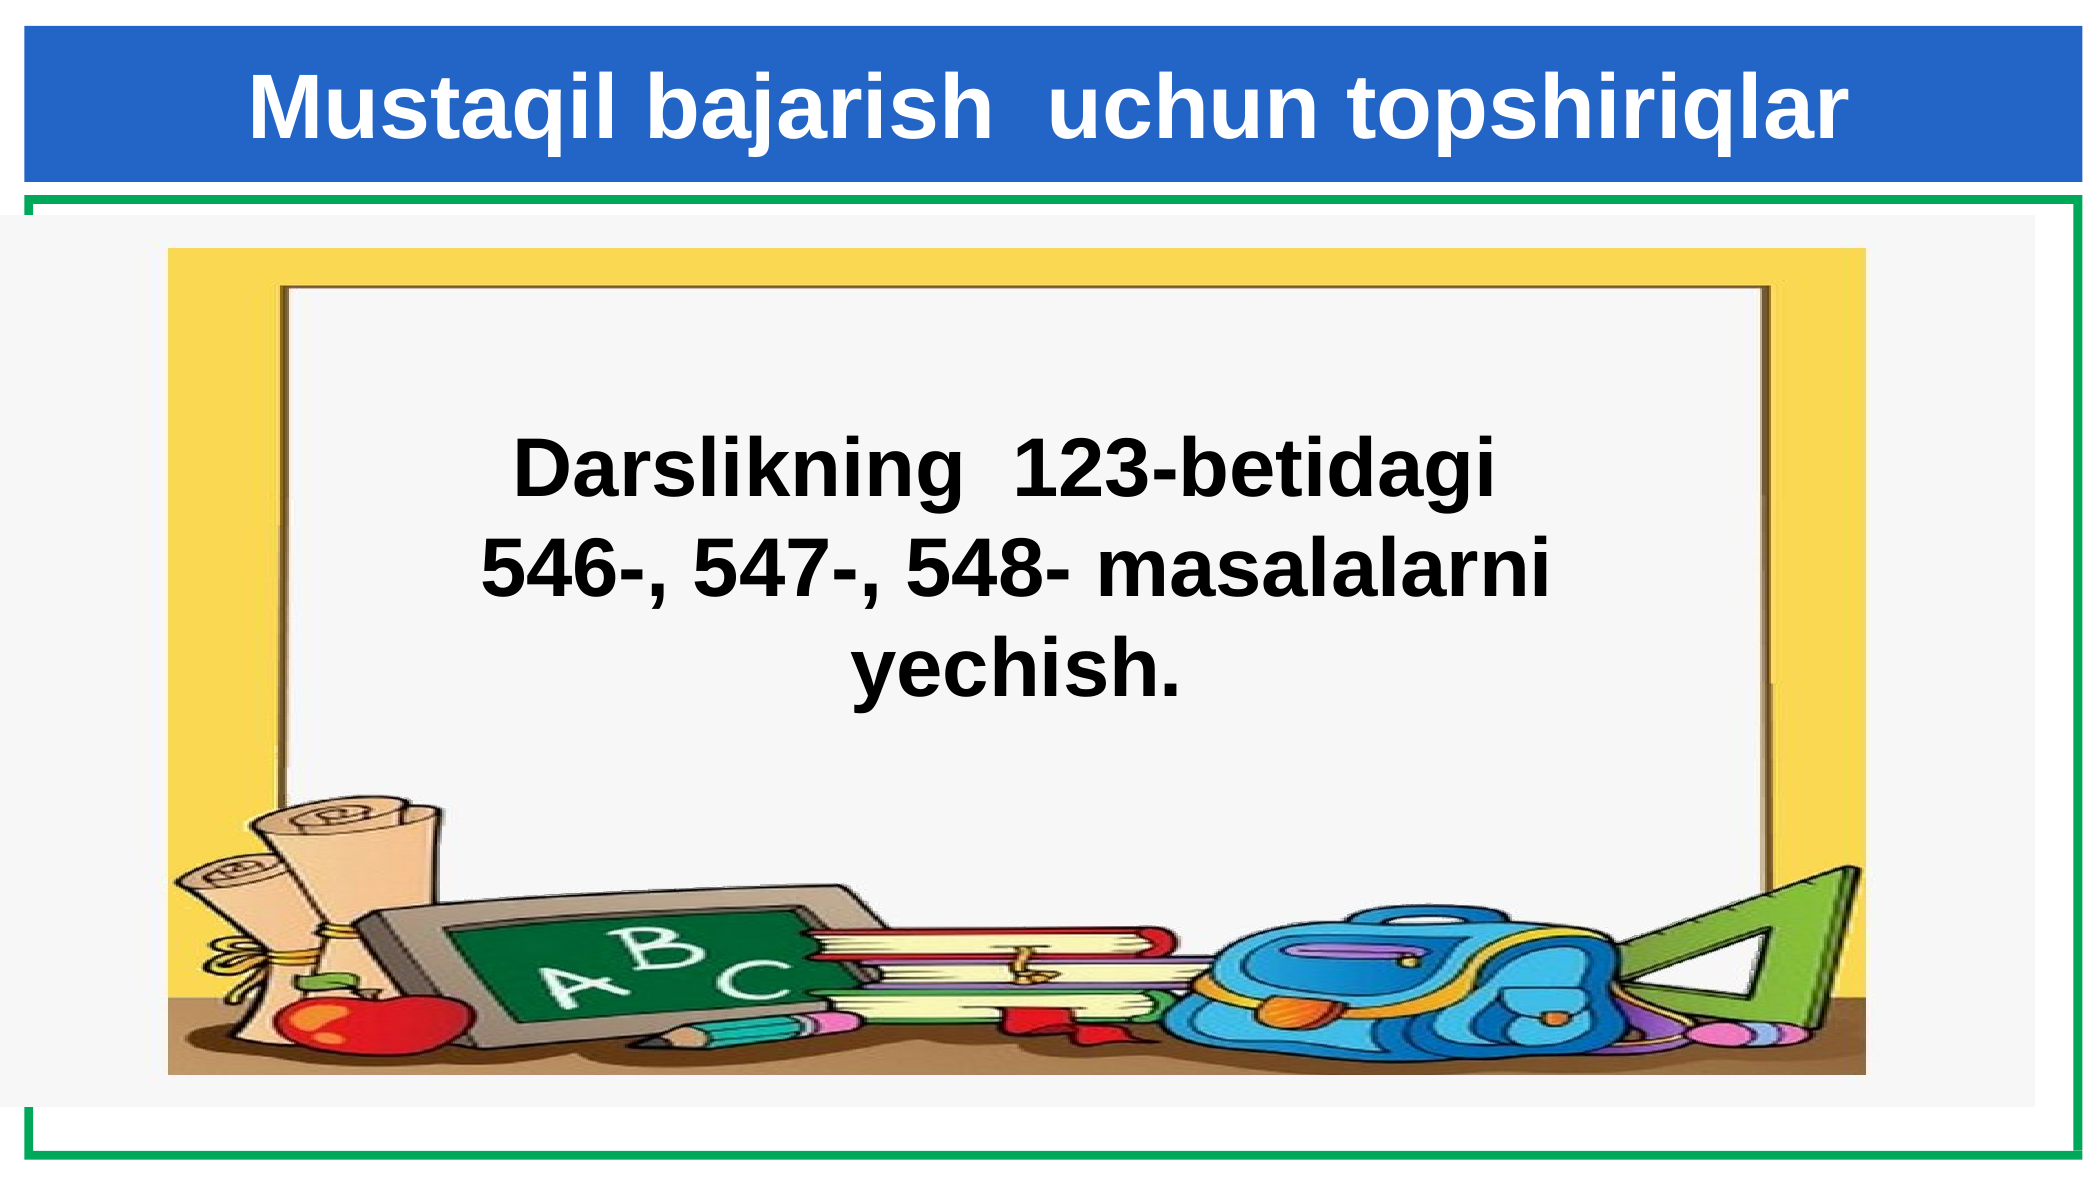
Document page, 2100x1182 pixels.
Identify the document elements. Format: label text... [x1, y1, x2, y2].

text_box Mustaqil bajarish uchun topshiriqlar [65, 39, 2035, 165]
picture [0, 215, 2035, 1107]
